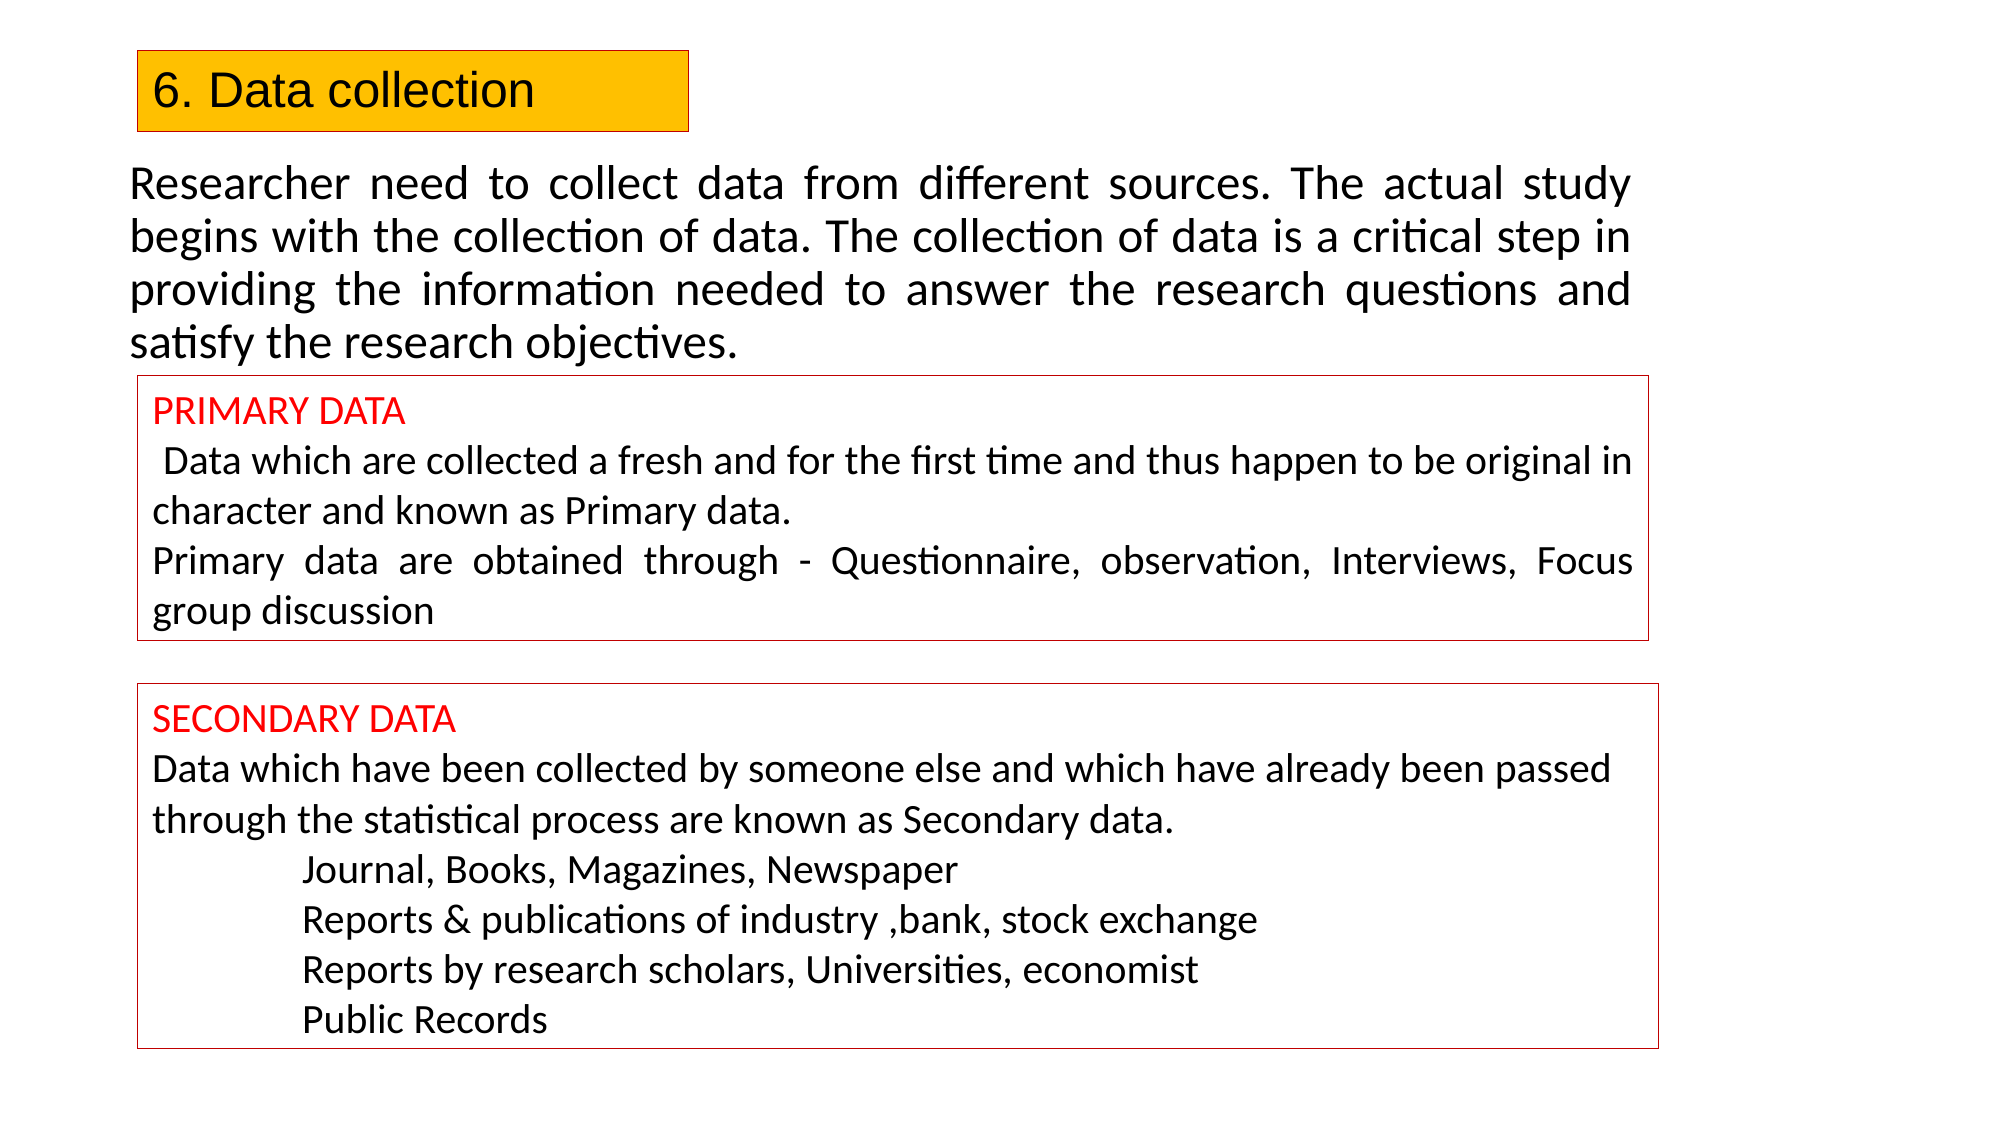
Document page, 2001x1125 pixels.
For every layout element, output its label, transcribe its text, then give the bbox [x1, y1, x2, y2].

text_box PRIMARY DATA Data which are collected a fresh and for the first time and thus happen to be original in character and known as Primary data. Primary data are obtained through - Questionnaire, observation, Interviews, Focus group discussion [137, 375, 1649, 641]
list Researcher need to collect data from different sources. The actual study begins with the collection of data. The collection of data is a critical step in providing the information needed to answer the research questions and satisfy the research objectives. [114, 149, 1649, 378]
text_box SECONDARY DATA Data which have been collected by someone else and which have already been passed through the statistical process are known as Secondary data. Journal, Books, Magazines, Newspaper Reports & publications of industry ,bank, stock exchange Reports by research scholars, Universities, economist Public Records [137, 683, 1659, 1049]
title 6. Data collection [137, 50, 689, 132]
